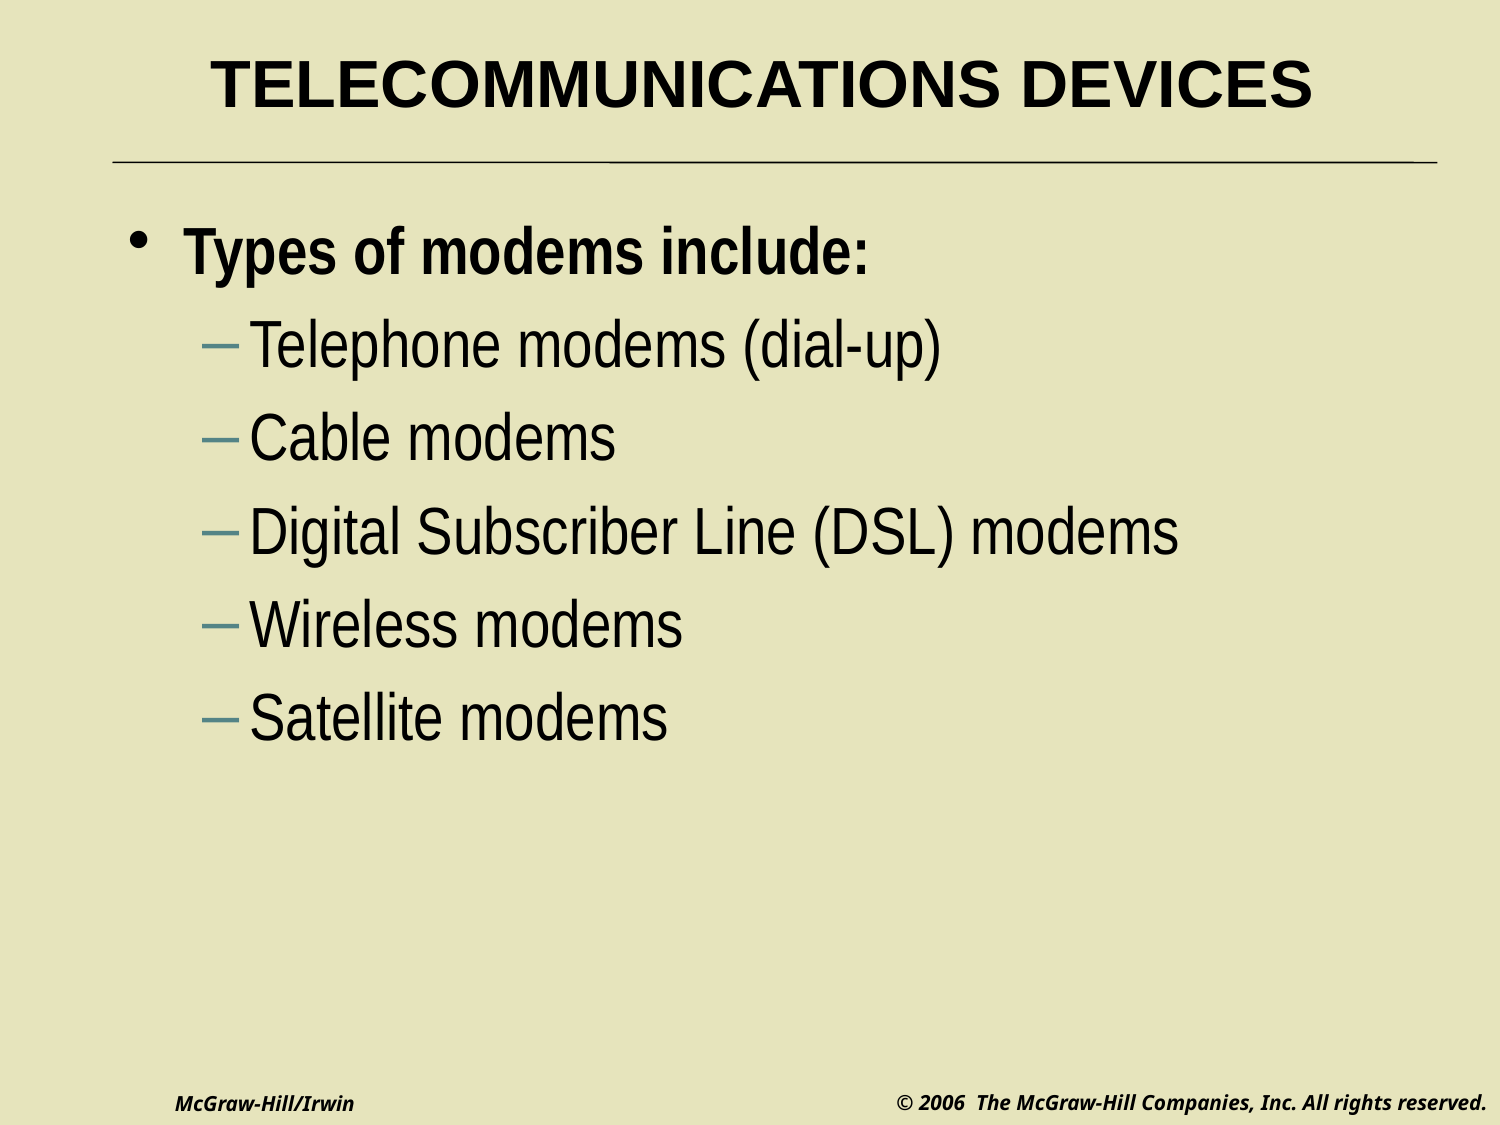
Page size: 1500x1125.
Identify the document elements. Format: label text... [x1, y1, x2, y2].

title TELECOMMUNICATIONS DEVICES [87, 0, 1438, 163]
list Types of modems include: Telephone modems (dial-up) Cable modems Digital Subscriber Line (DSL) modems Wireless modems Satellite modems [112, 199, 1401, 988]
